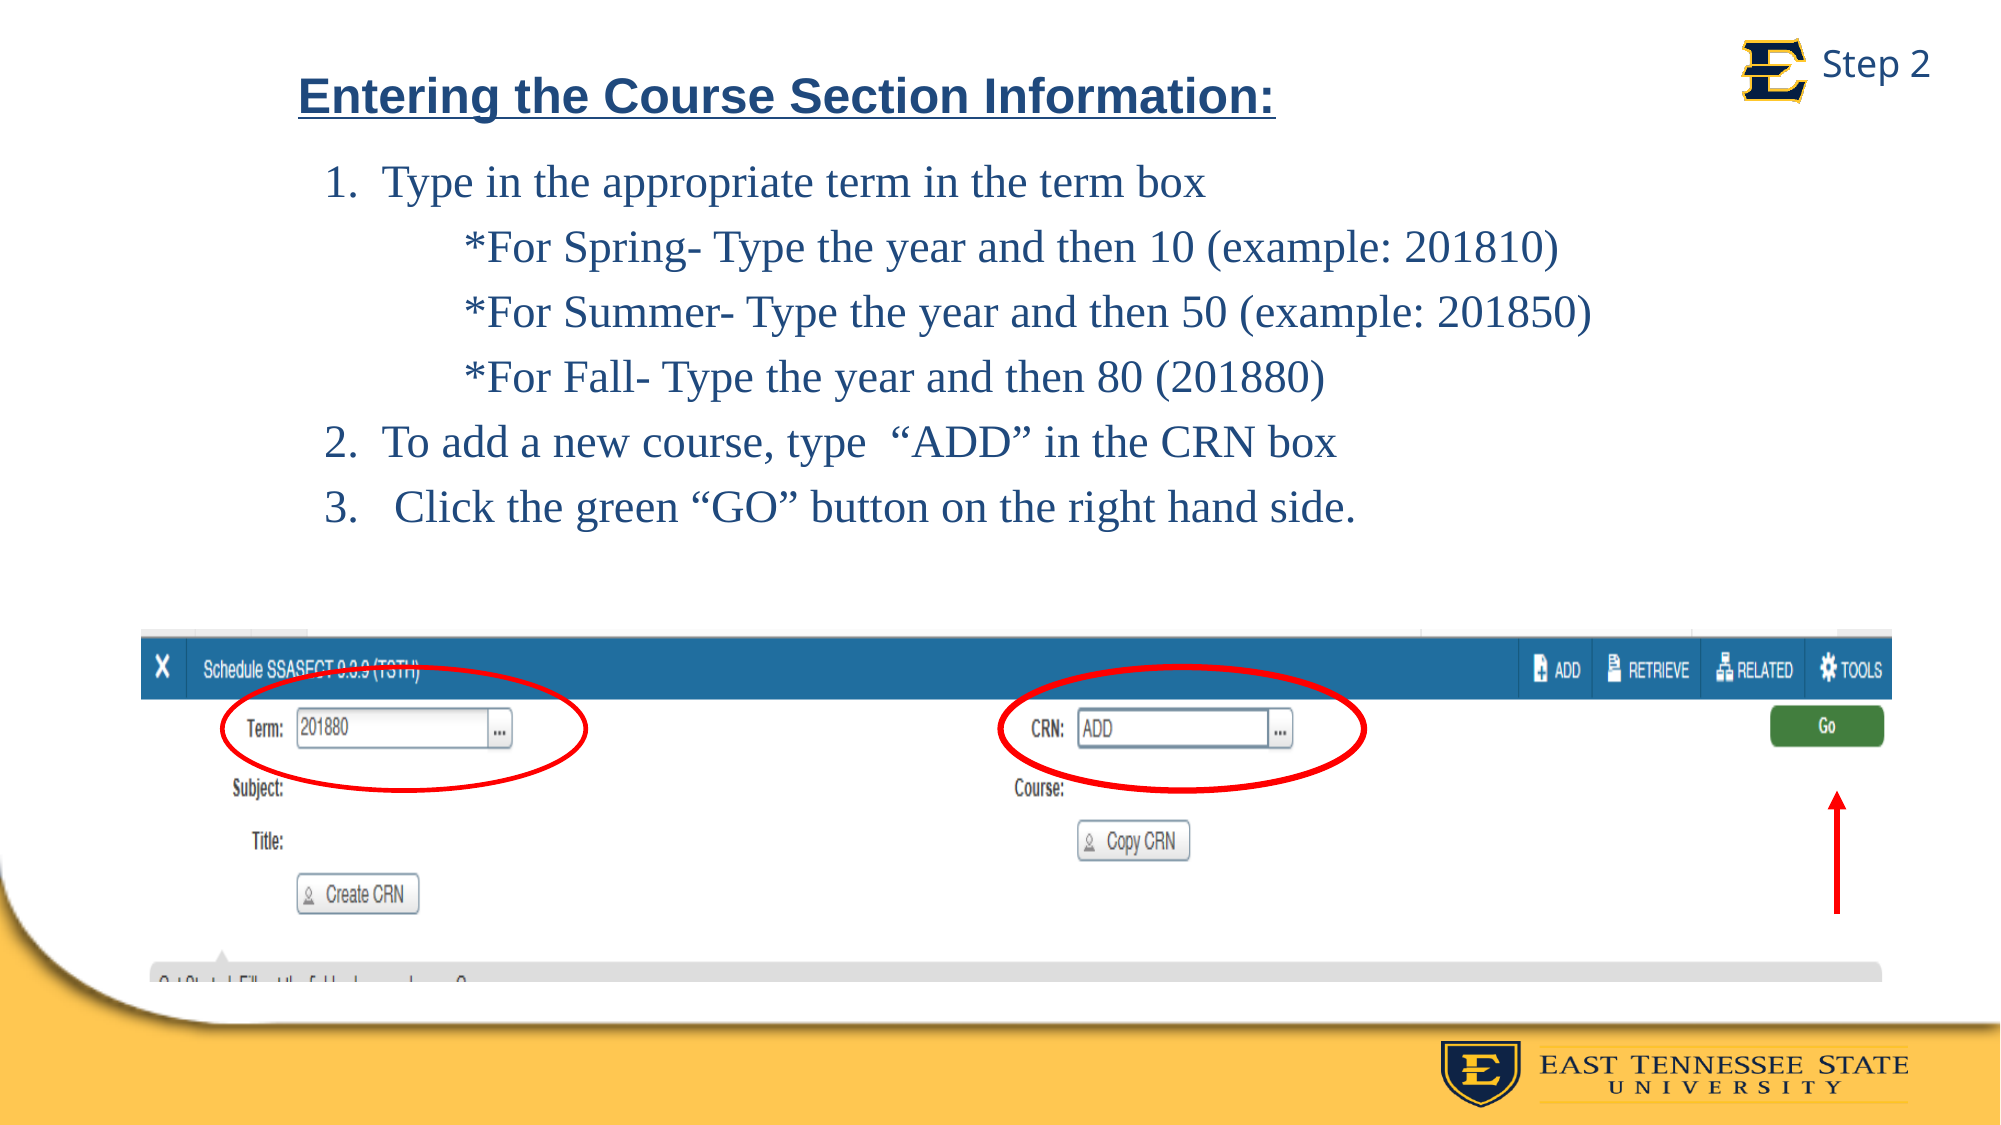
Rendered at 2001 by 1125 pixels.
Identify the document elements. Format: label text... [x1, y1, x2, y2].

picture [1740, 37, 1808, 105]
picture [0, 0, 2001, 1125]
title Entering the Course Section Information: [282, 0, 1927, 288]
list 1. Type in the appropriate term in the term box *For Spring- Type the year and then 10 (example: 201810) *For Summer- Type the year and then 50 (example: 201850) *For Fall- Type the year and then 80 (201880) 2. To add a new course, type “ADD” in the CRN box 3. Click the green “GO” button on the right hand side. [309, 143, 1750, 610]
text_box Step 2 [1807, 32, 1977, 93]
